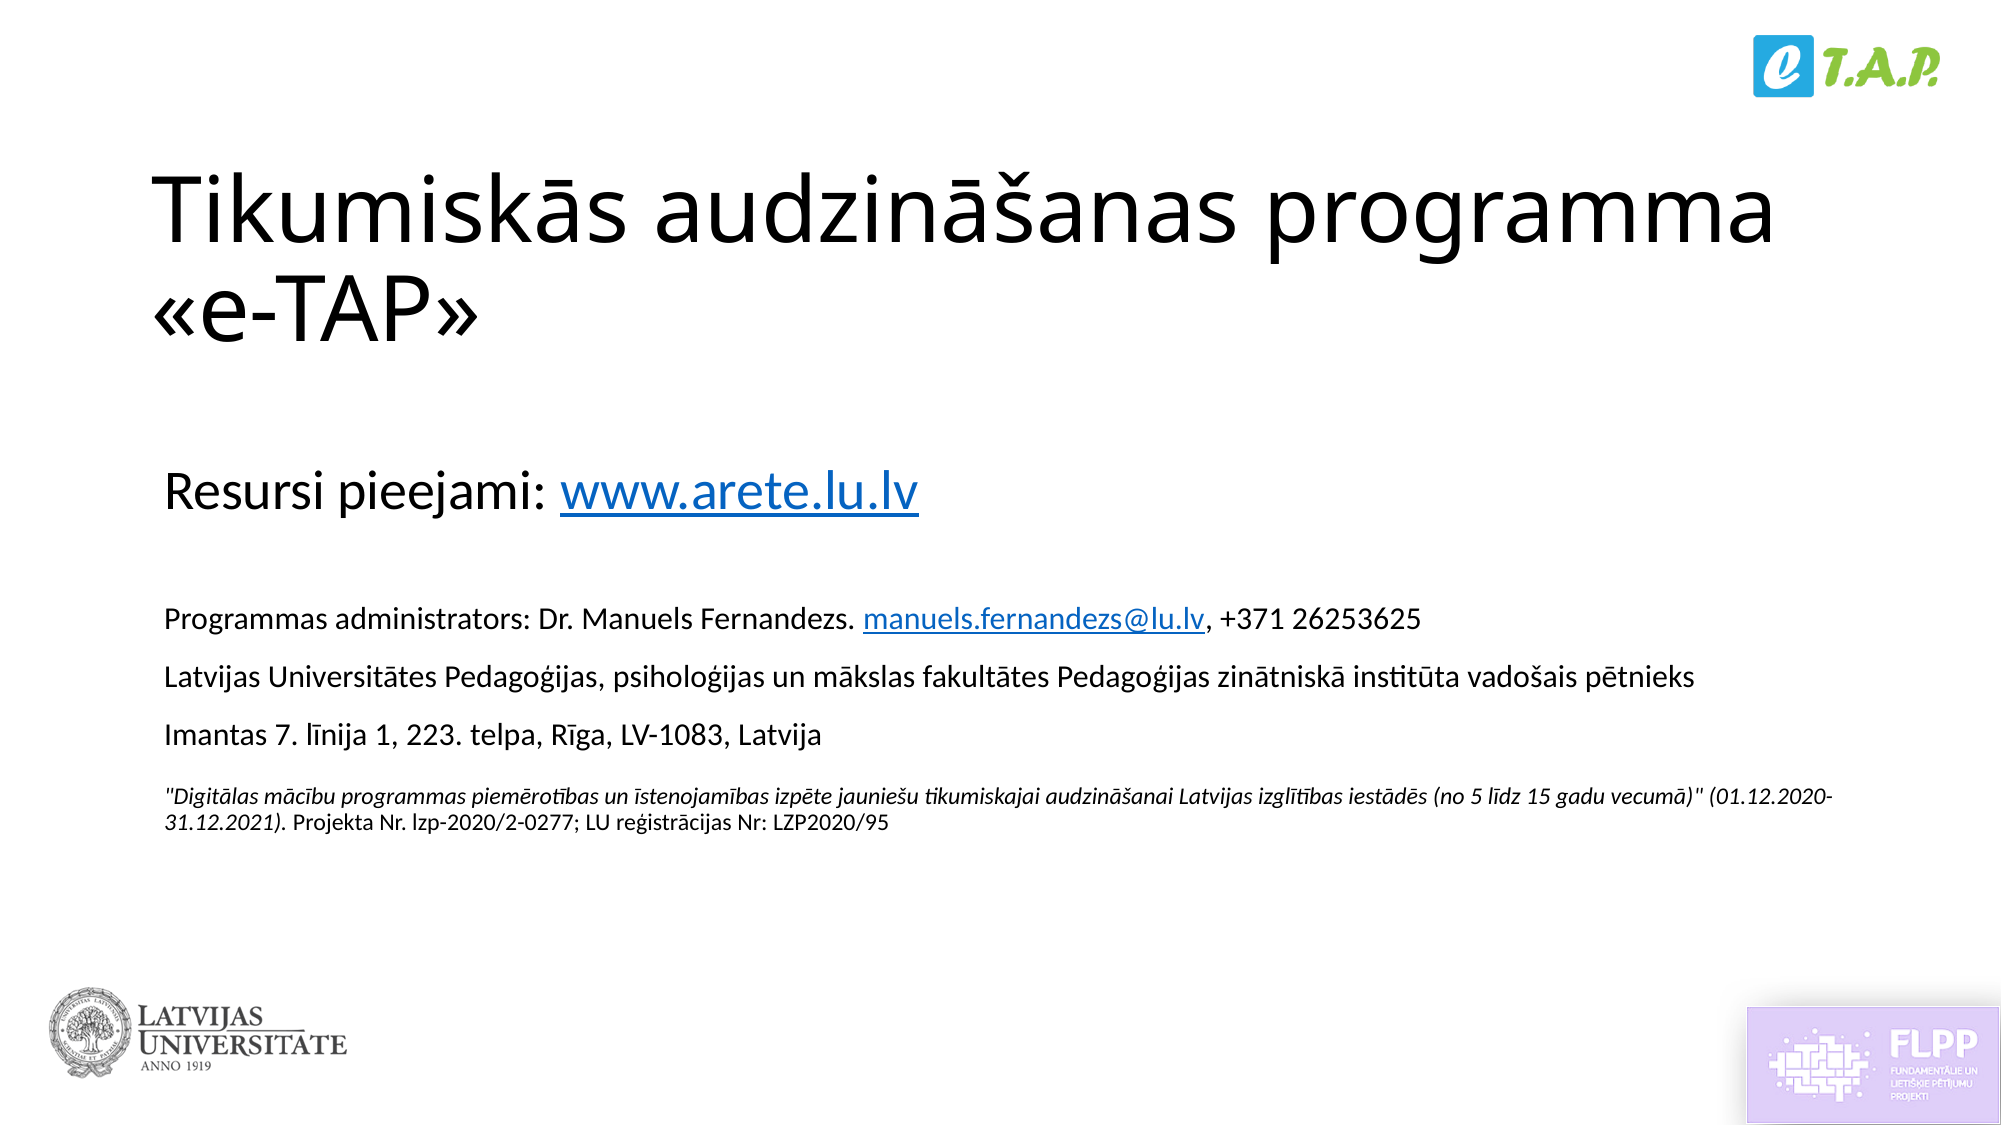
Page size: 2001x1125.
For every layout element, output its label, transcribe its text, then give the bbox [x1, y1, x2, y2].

picture [1746, 1006, 2000, 1124]
text_box Resursi pieejami: www.arete.lu.lv Programmas administrators: Dr. Manuels Fernandezs. manuels.fernandezs@lu.lv, +371 26253625 Latvijas Universitātes Pedagoģijas, psiholoģijas un mākslas fakultātes Pedagoģijas zinātniskā institūta vadošais pētnieks Imantas 7. līnija 1, 223. telpa, Rīga, LV-1083, Latvija "Digitālas mācību programmas piemērotības un īstenojamības izpēte jauniešu tikumiskajai audzināšanai Latvijas izglītības iestādēs (no 5 līdz 15 gadu vecumā)" (01.12.2020-31.12.2021). Projekta Nr. lzp-2020/2-0277; LU reģistrācijas Nr: LZP2020/95 [149, 432, 1875, 847]
picture [1693, 0, 2000, 129]
picture [24, 971, 371, 1094]
title Tikumiskās audzināšanas programma «e-TAP» [136, 117, 1862, 407]
